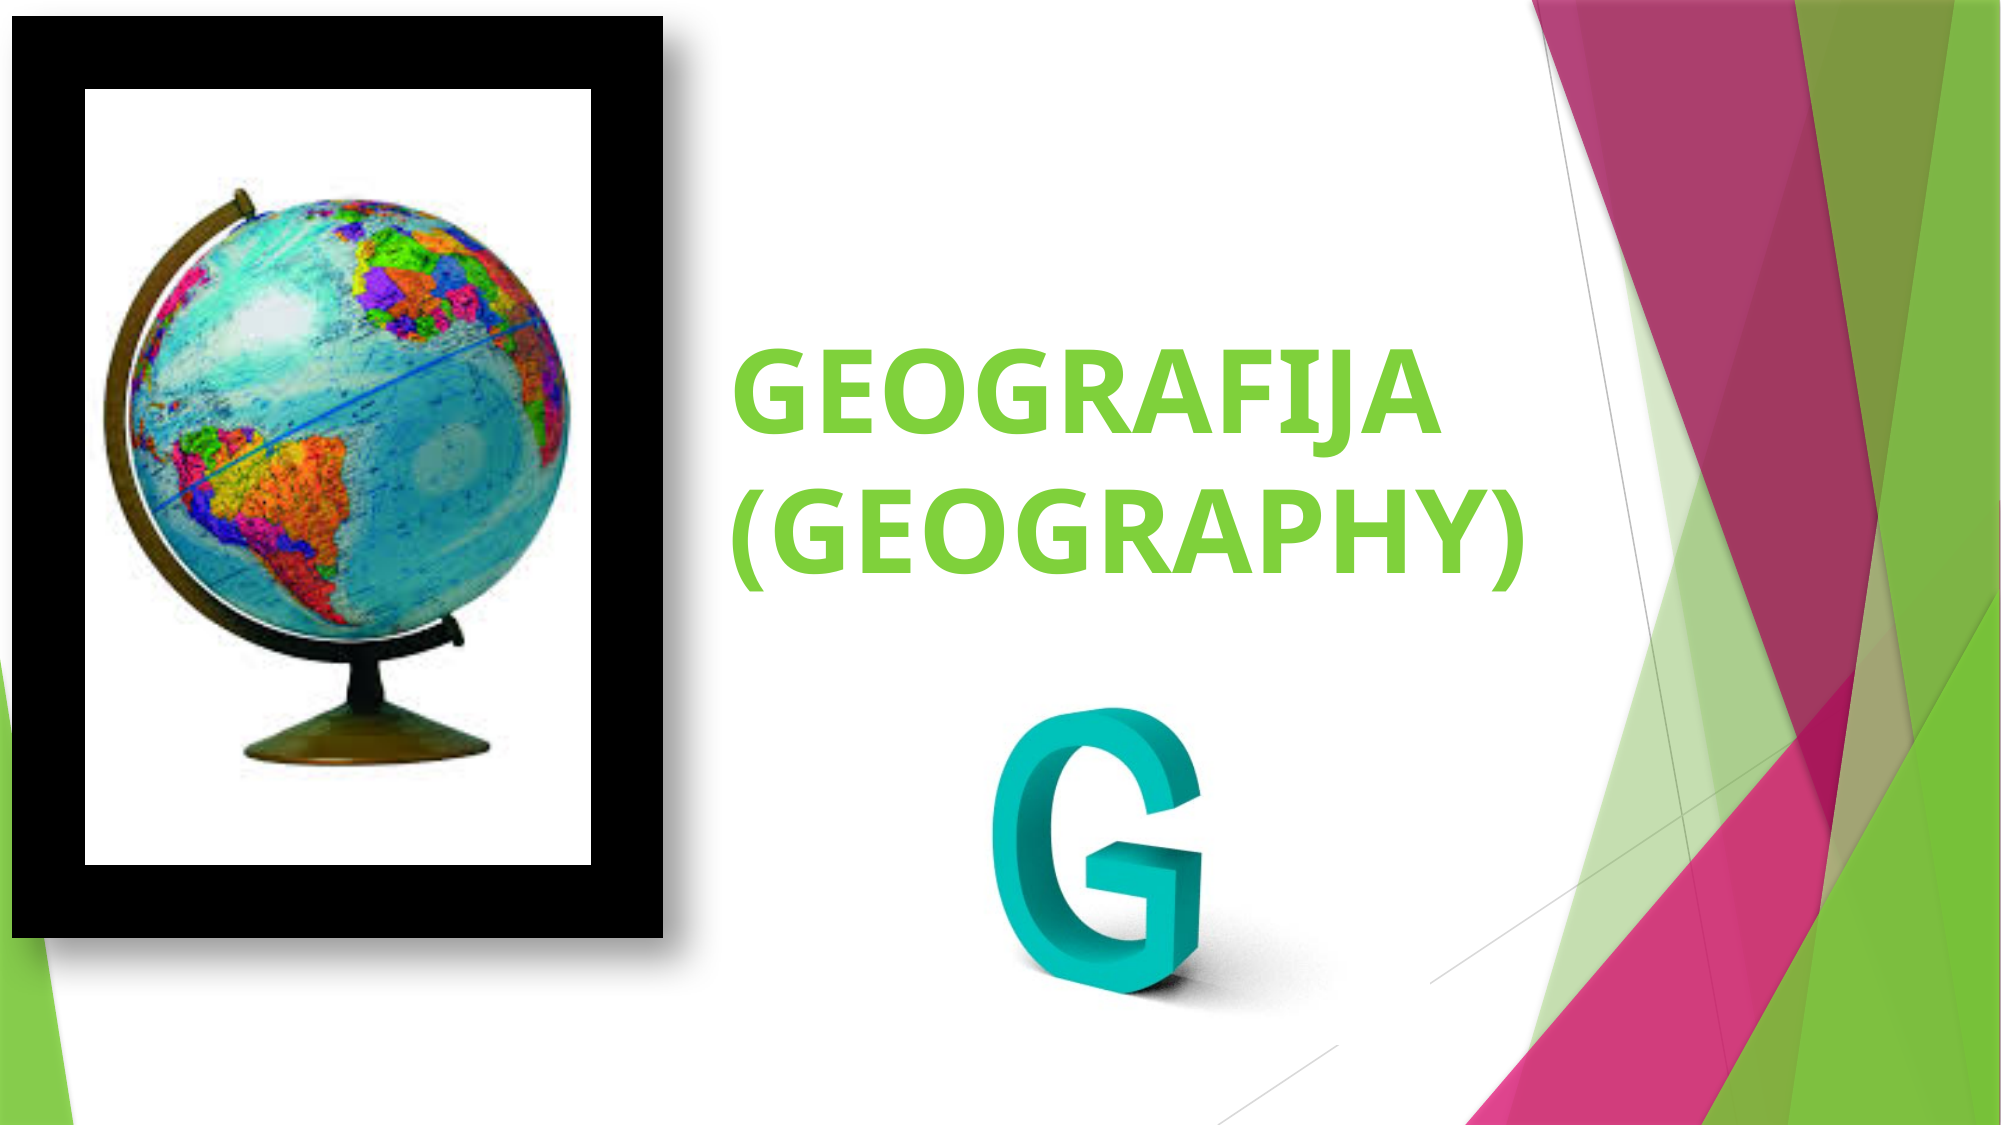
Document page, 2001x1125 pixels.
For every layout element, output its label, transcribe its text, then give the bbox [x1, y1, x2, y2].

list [775, 627, 1431, 1045]
picture [84, 88, 592, 866]
title GEOGRAFIJA (GEOGRAPHY) [713, 309, 2000, 527]
